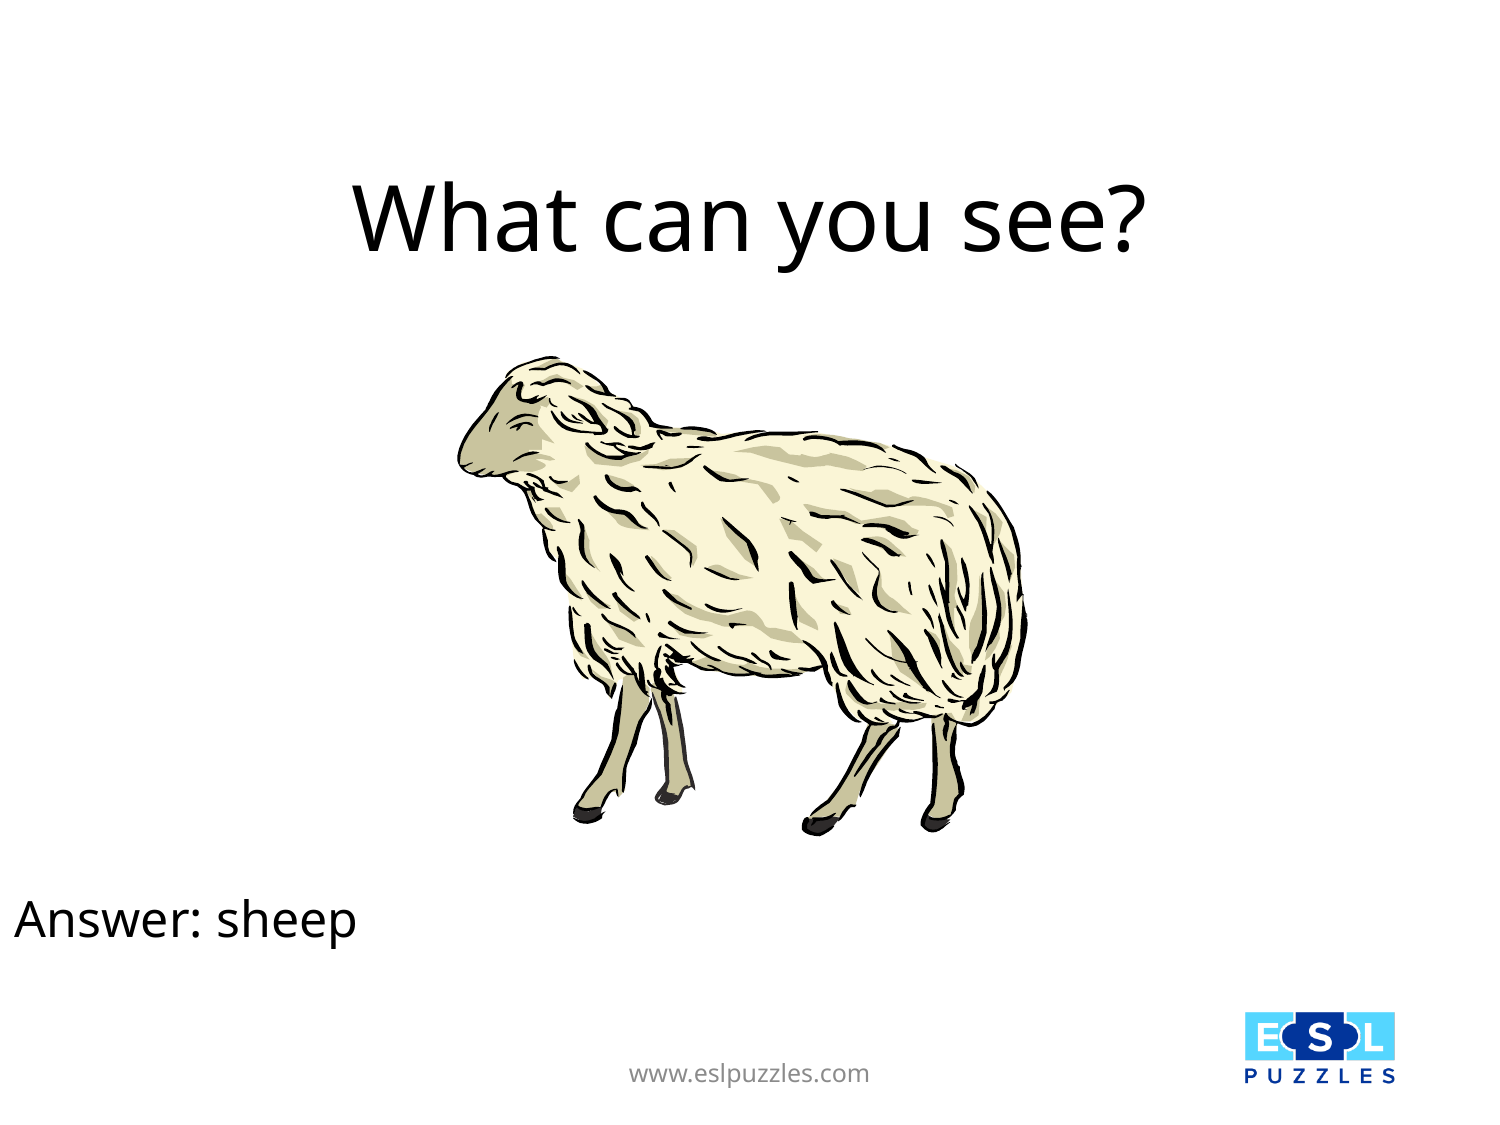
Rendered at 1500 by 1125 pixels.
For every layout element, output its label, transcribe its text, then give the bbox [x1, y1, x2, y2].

text_box Answer: sheep [0, 796, 1500, 1038]
footer www.eslpuzzles.com [512, 1042, 988, 1103]
picture [1139, 925, 1500, 1125]
title What can you see? [0, 93, 1500, 336]
picture [456, 351, 1032, 840]
